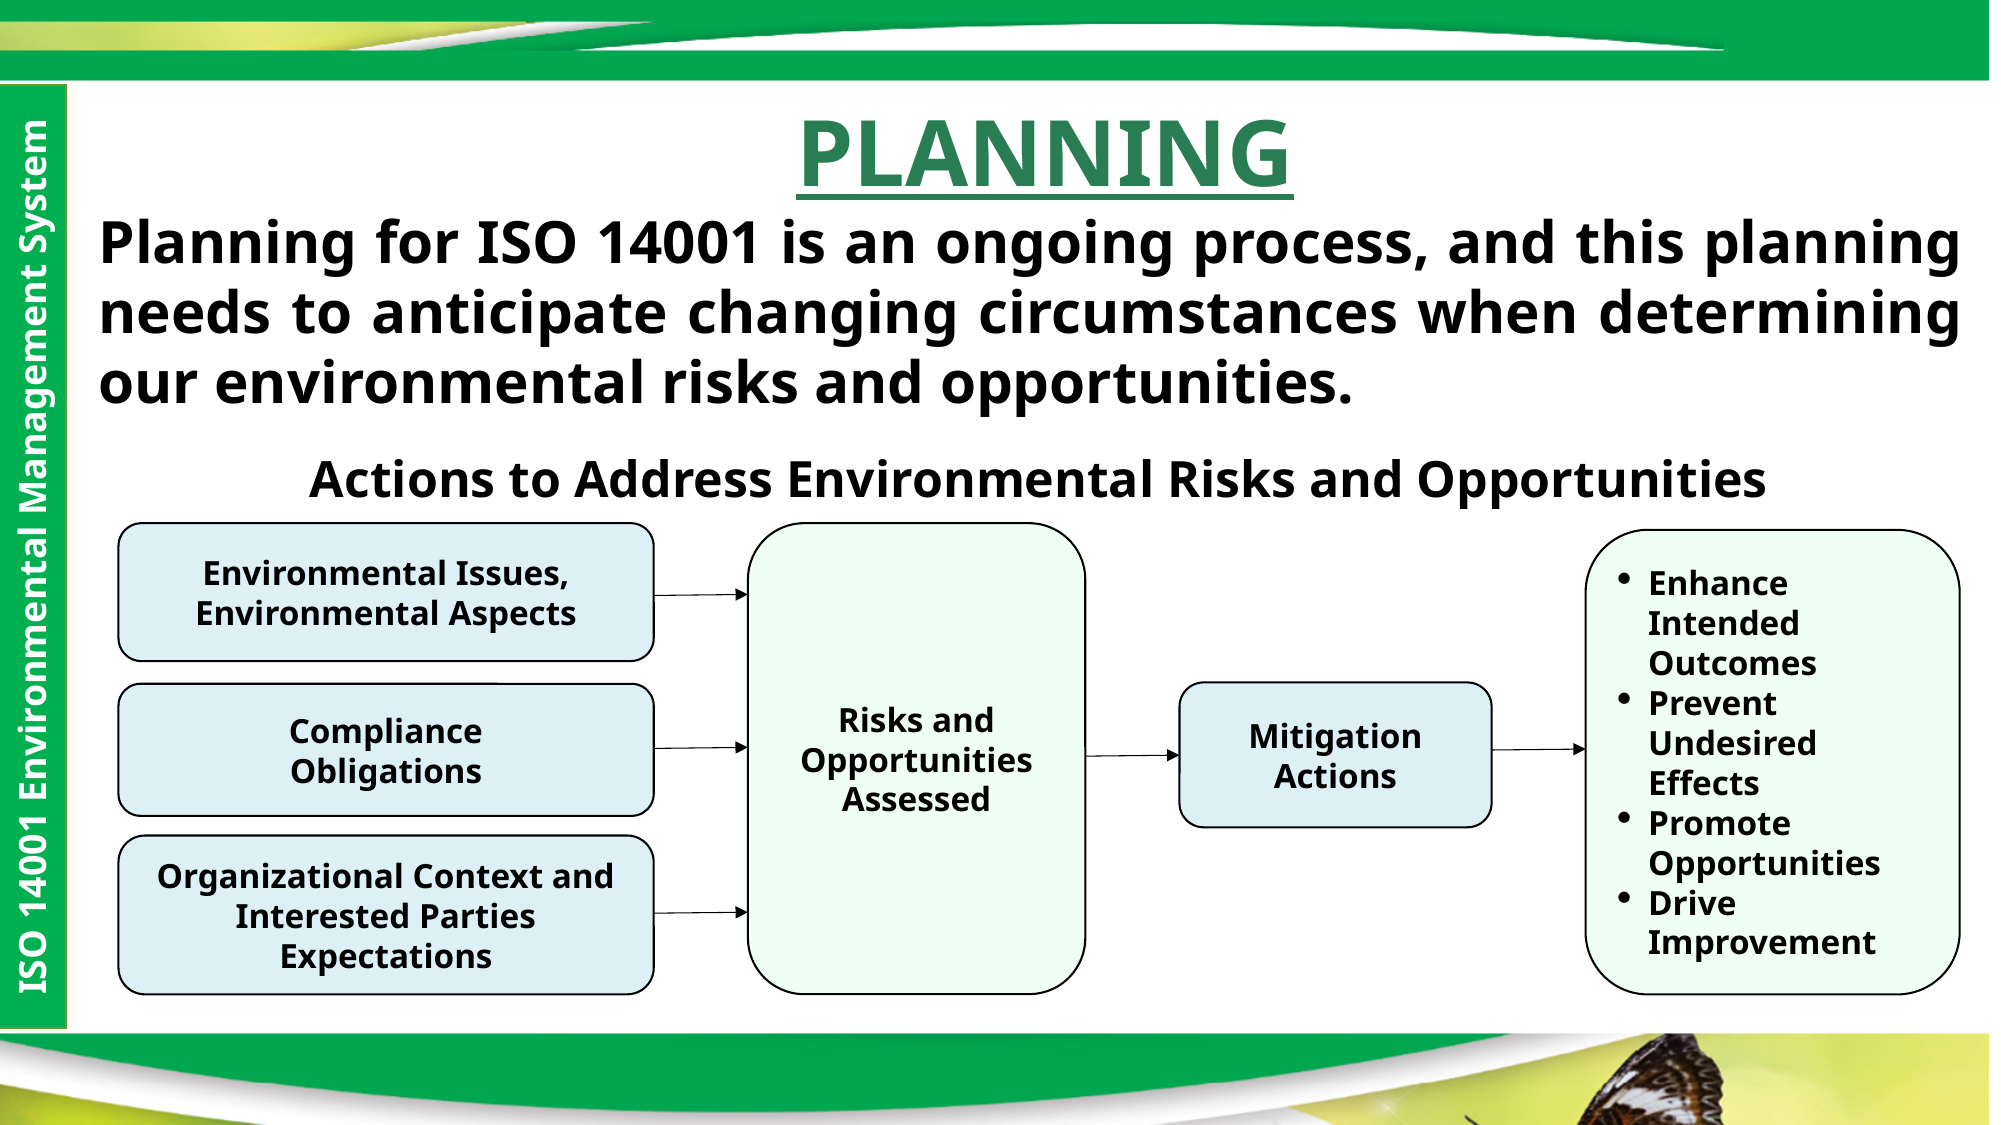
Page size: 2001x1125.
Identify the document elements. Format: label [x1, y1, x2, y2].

text_box [118, 523, 1960, 995]
text_box [0, 0, 1989, 1125]
